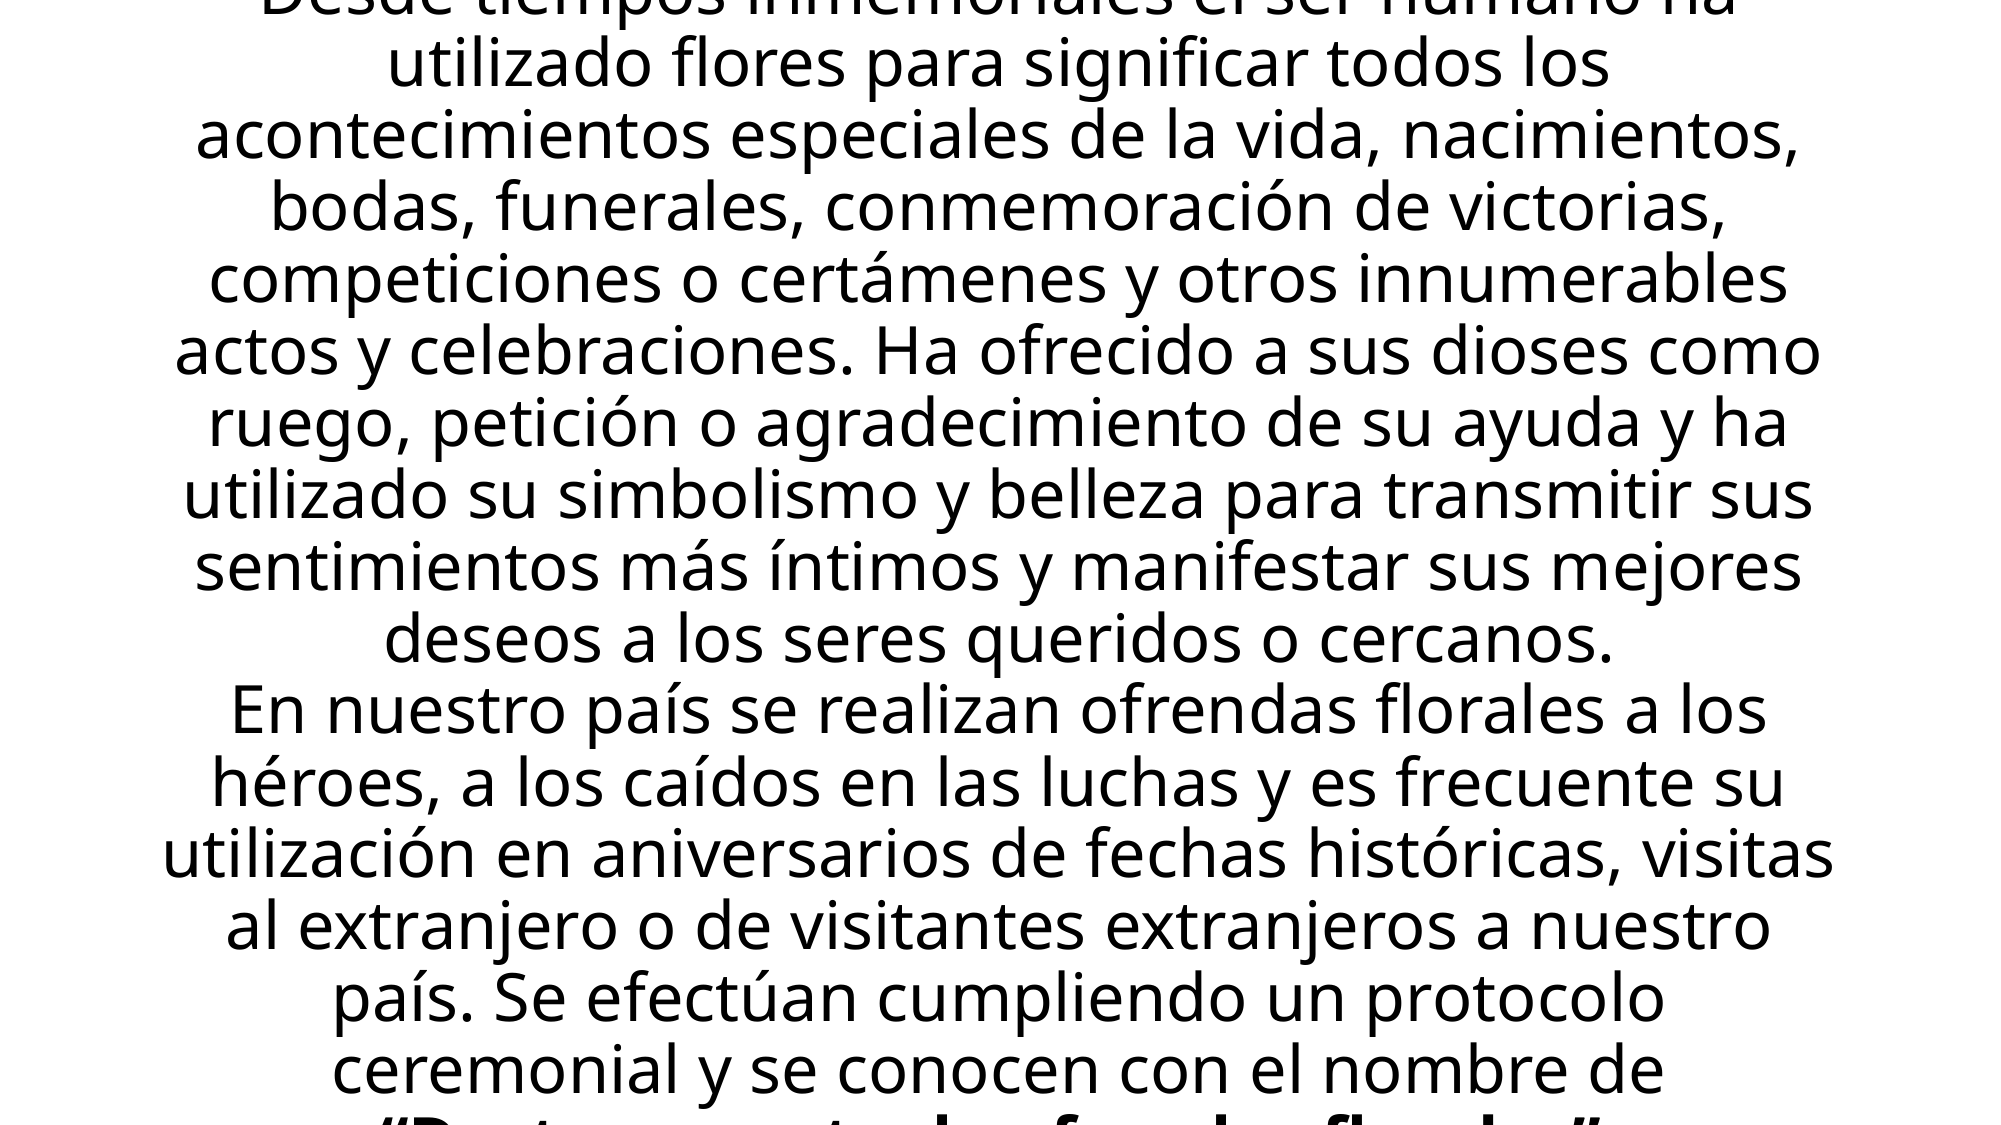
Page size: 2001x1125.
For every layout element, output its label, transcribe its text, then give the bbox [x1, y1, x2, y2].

title Desde tiempos inmemoriales el ser humano ha utilizado flores para significar todos los acontecimientos especiales de la vida, nacimientos, bodas, funerales, conmemoración de victorias, competiciones o certámenes y otros innumerables actos y celebraciones. Ha ofrecido a sus dioses como ruego, petición o agradecimiento de su ayuda y ha utilizado su simbolismo y belleza para transmitir sus sentimientos más íntimos y manifestar sus mejores deseos a los seres queridos o cercanos. En nuestro país se realizan ofrendas florales a los héroes, a los caídos en las luchas y es frecuente su utilización en aniversarios de fechas históricas, visitas al extranjero o de visitantes extranjeros a nuestro país. Se efectúan cumpliendo un protocolo ceremonial y se conocen con el nombre de “Destacamento de ofrendas florales”. [137, 59, 1863, 1078]
